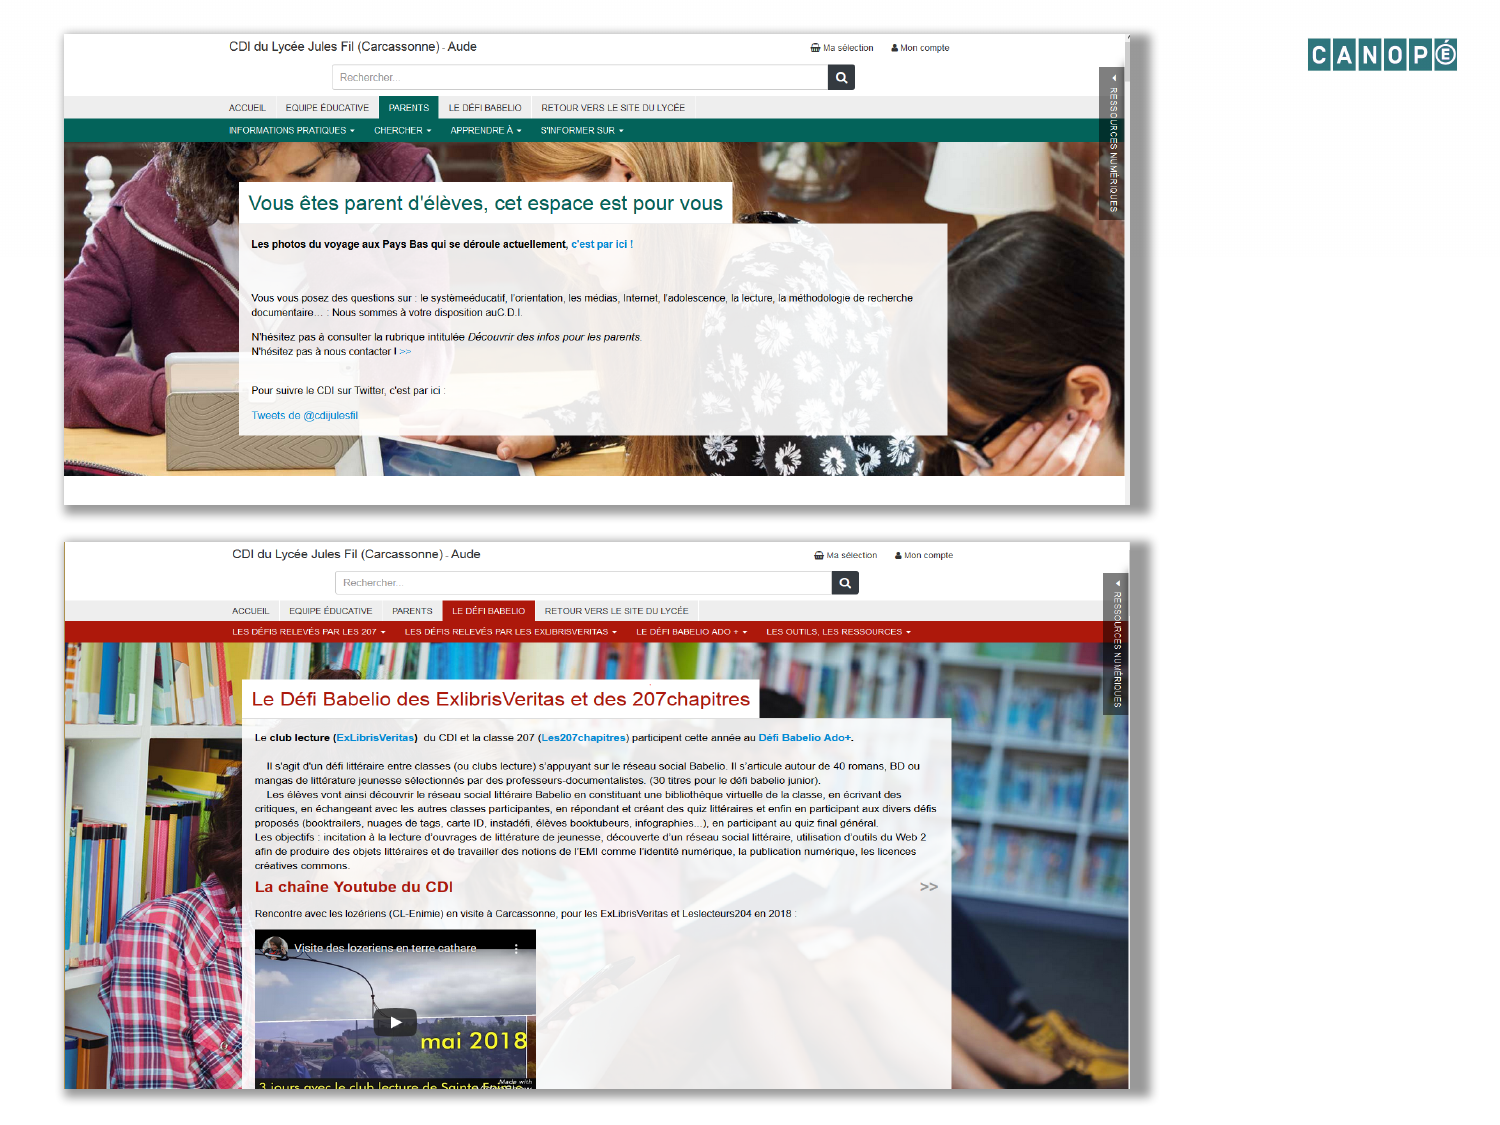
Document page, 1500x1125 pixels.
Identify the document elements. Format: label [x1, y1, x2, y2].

picture [64, 542, 1130, 1089]
picture [0, 0, 1500, 506]
